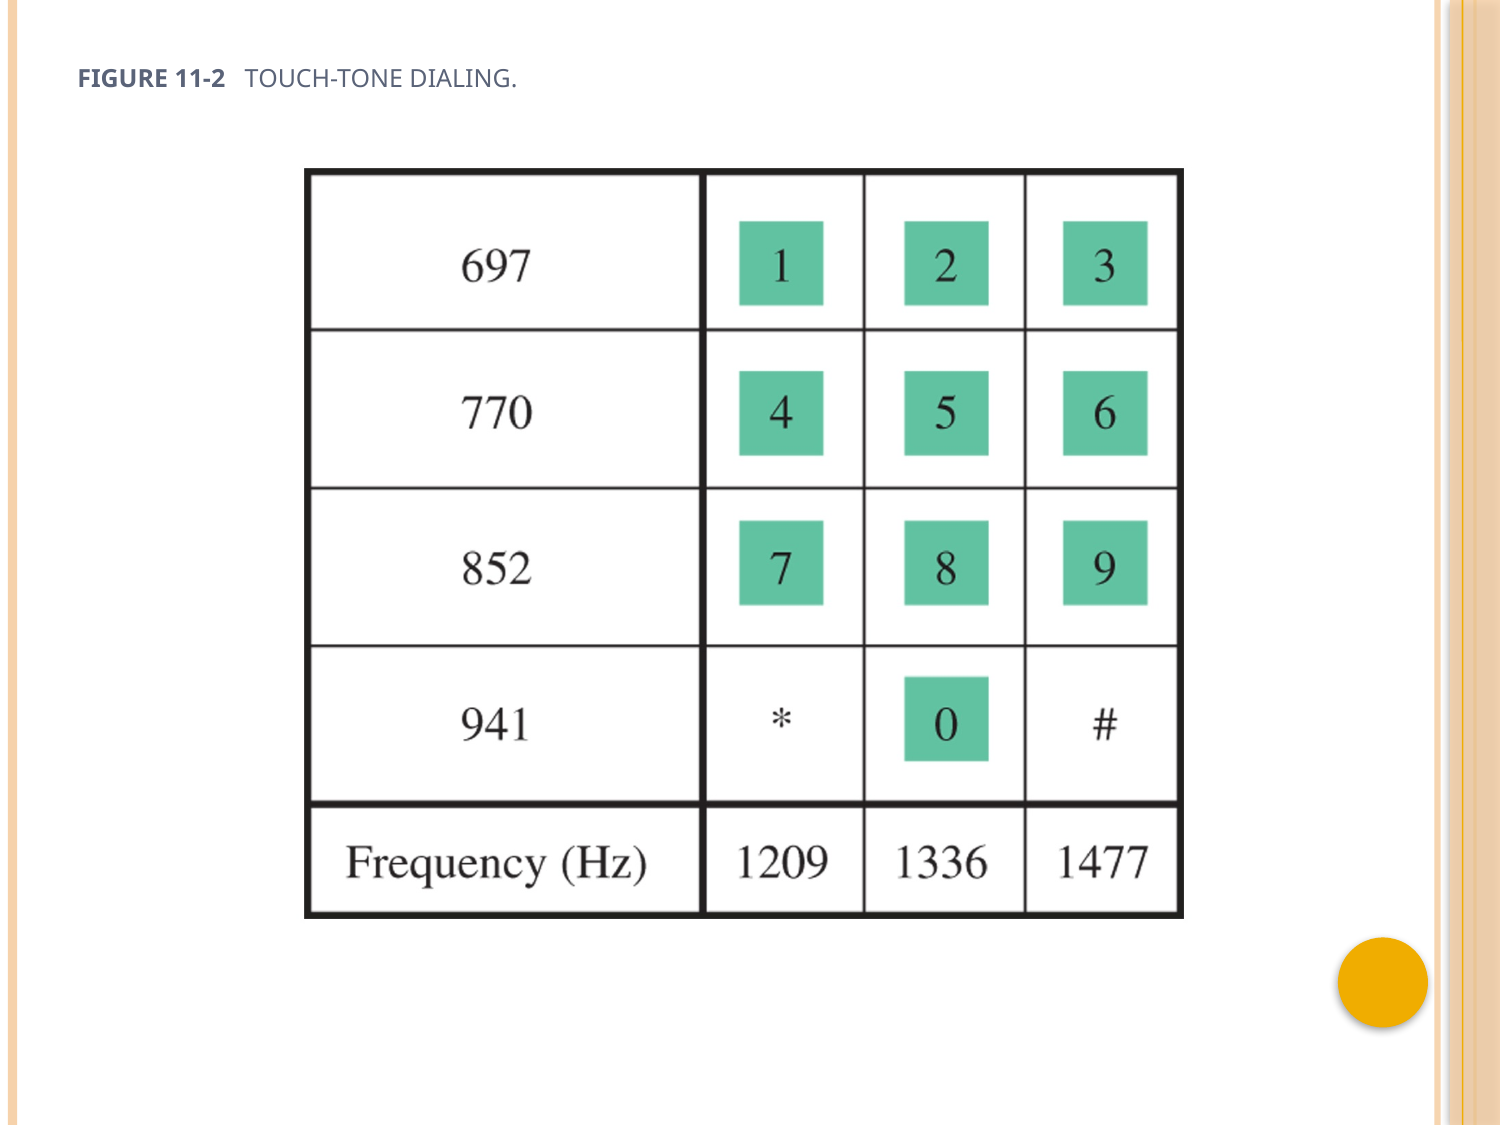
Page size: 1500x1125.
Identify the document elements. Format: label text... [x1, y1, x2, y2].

picture [284, 149, 1203, 938]
title Figure 11-2 Touch-tone dialing. [62, 45, 1425, 100]
